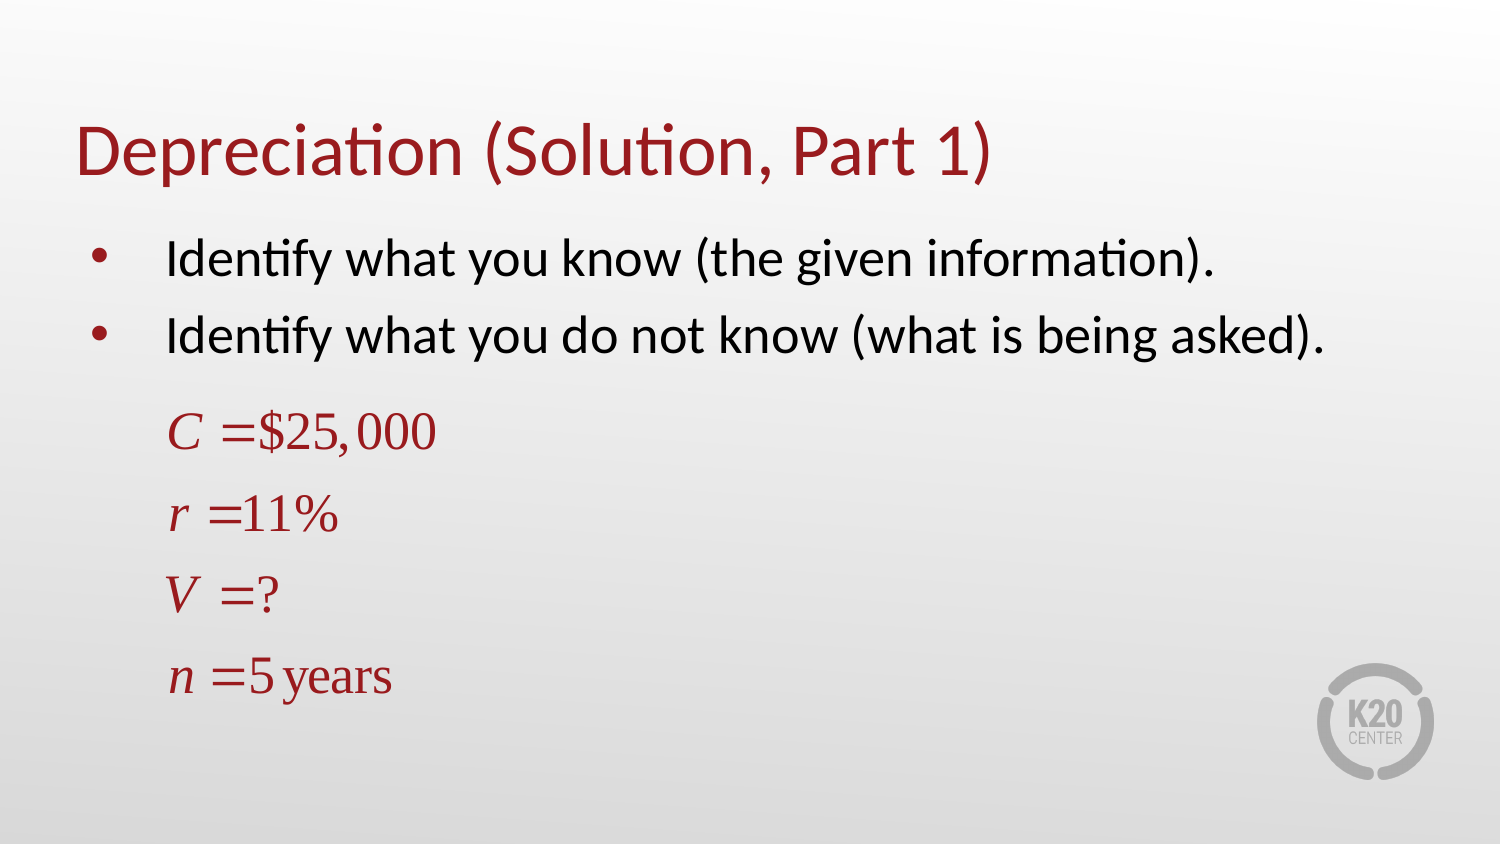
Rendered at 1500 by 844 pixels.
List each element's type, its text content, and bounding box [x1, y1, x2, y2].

list Identify what you know (the given information). Identify what you do not know (what is being asked). [75, 214, 1425, 779]
picture [1300, 646, 1451, 797]
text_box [164, 404, 441, 712]
title Depreciation (Solution, Part 1) [75, 50, 1425, 191]
